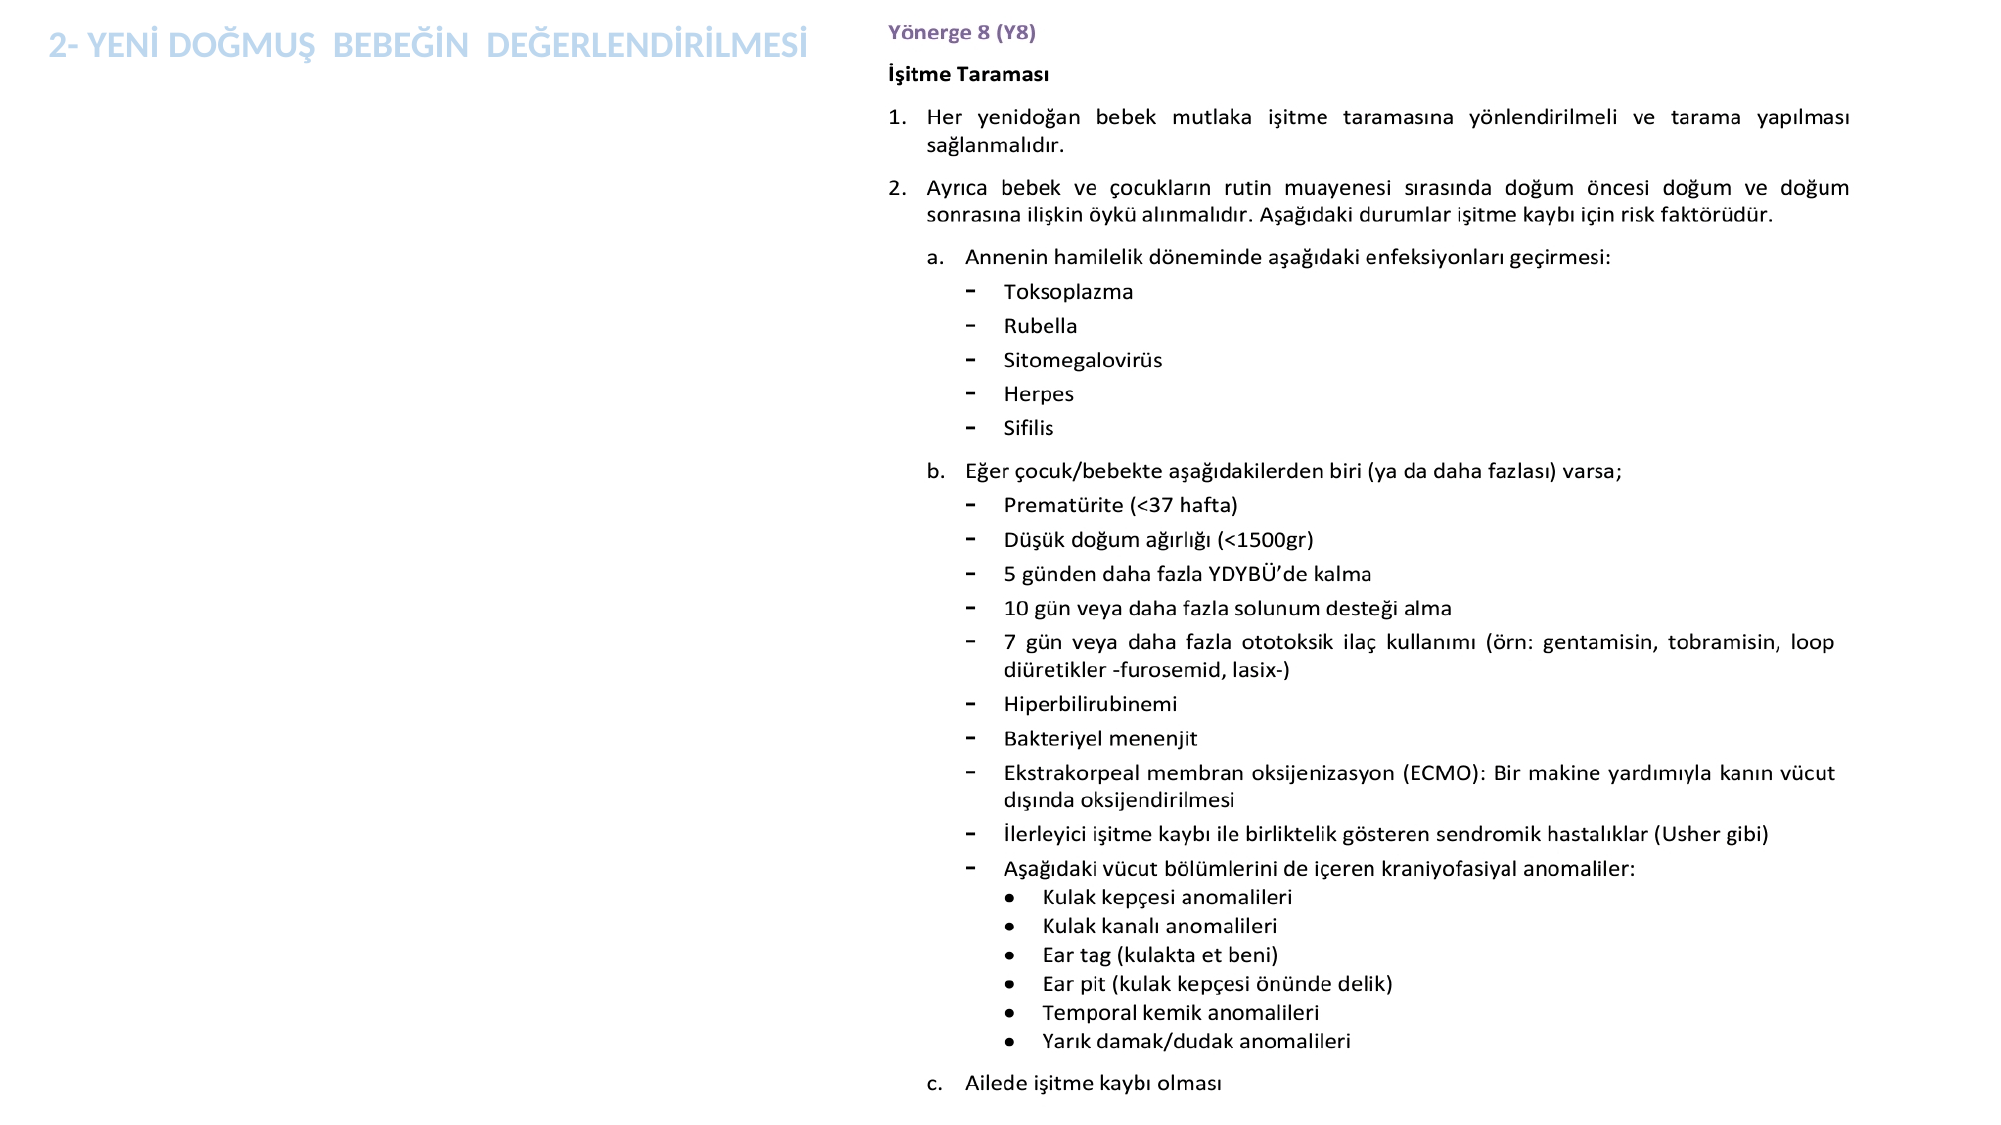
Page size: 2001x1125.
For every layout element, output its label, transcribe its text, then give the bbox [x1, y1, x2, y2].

text_box 2- YENİ DOĞMUŞ BEBEĞİN DEĞERLENDİRİLMESİ [33, 12, 822, 73]
picture [822, 0, 1915, 1125]
